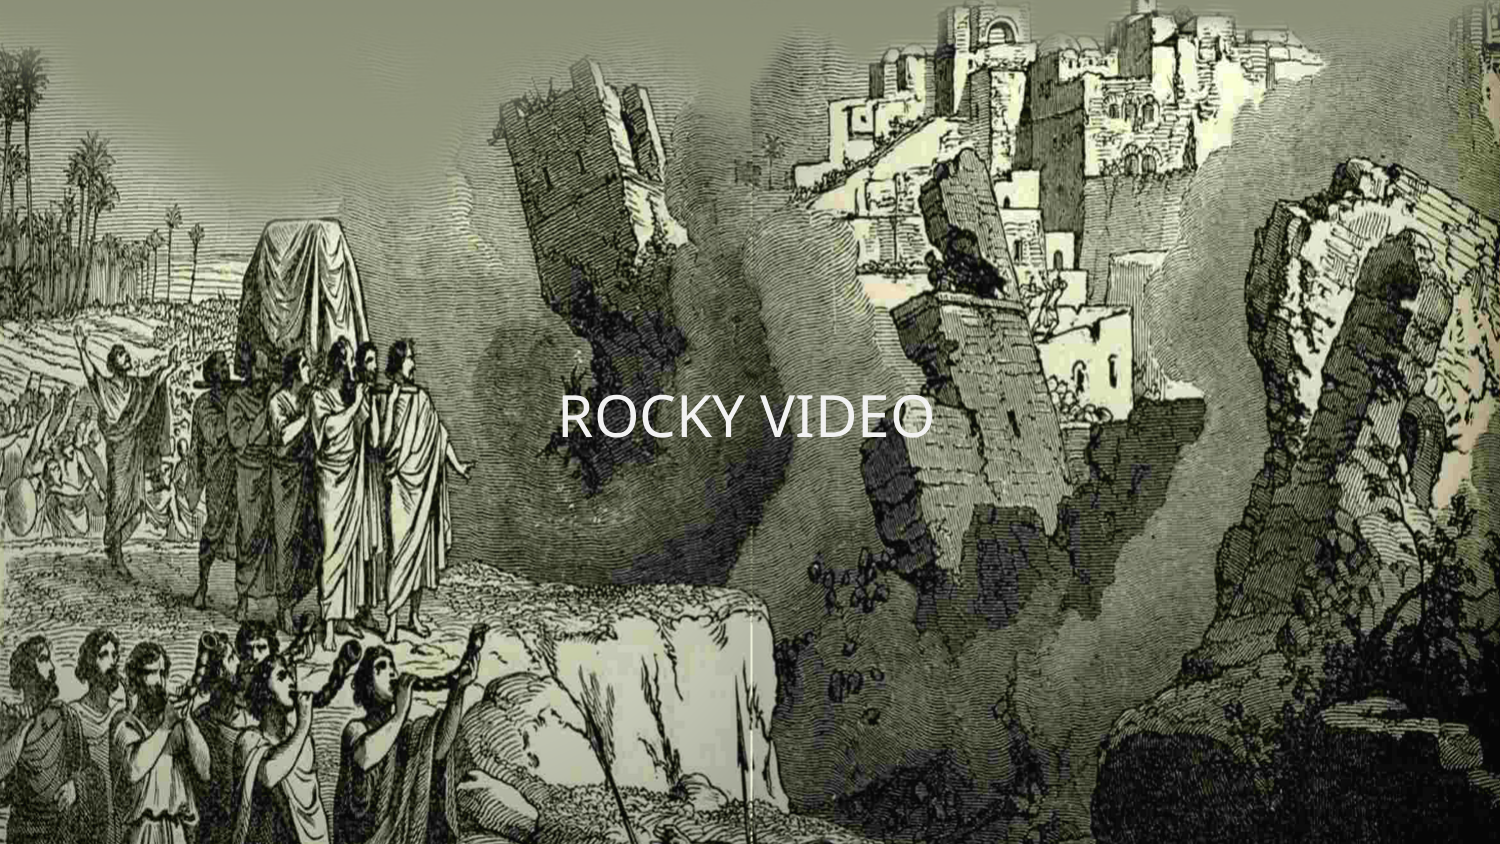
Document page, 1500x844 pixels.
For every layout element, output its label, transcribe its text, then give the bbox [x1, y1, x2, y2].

text_box ROCKY VIDEO [149, 371, 1344, 457]
picture [0, 0, 1500, 844]
